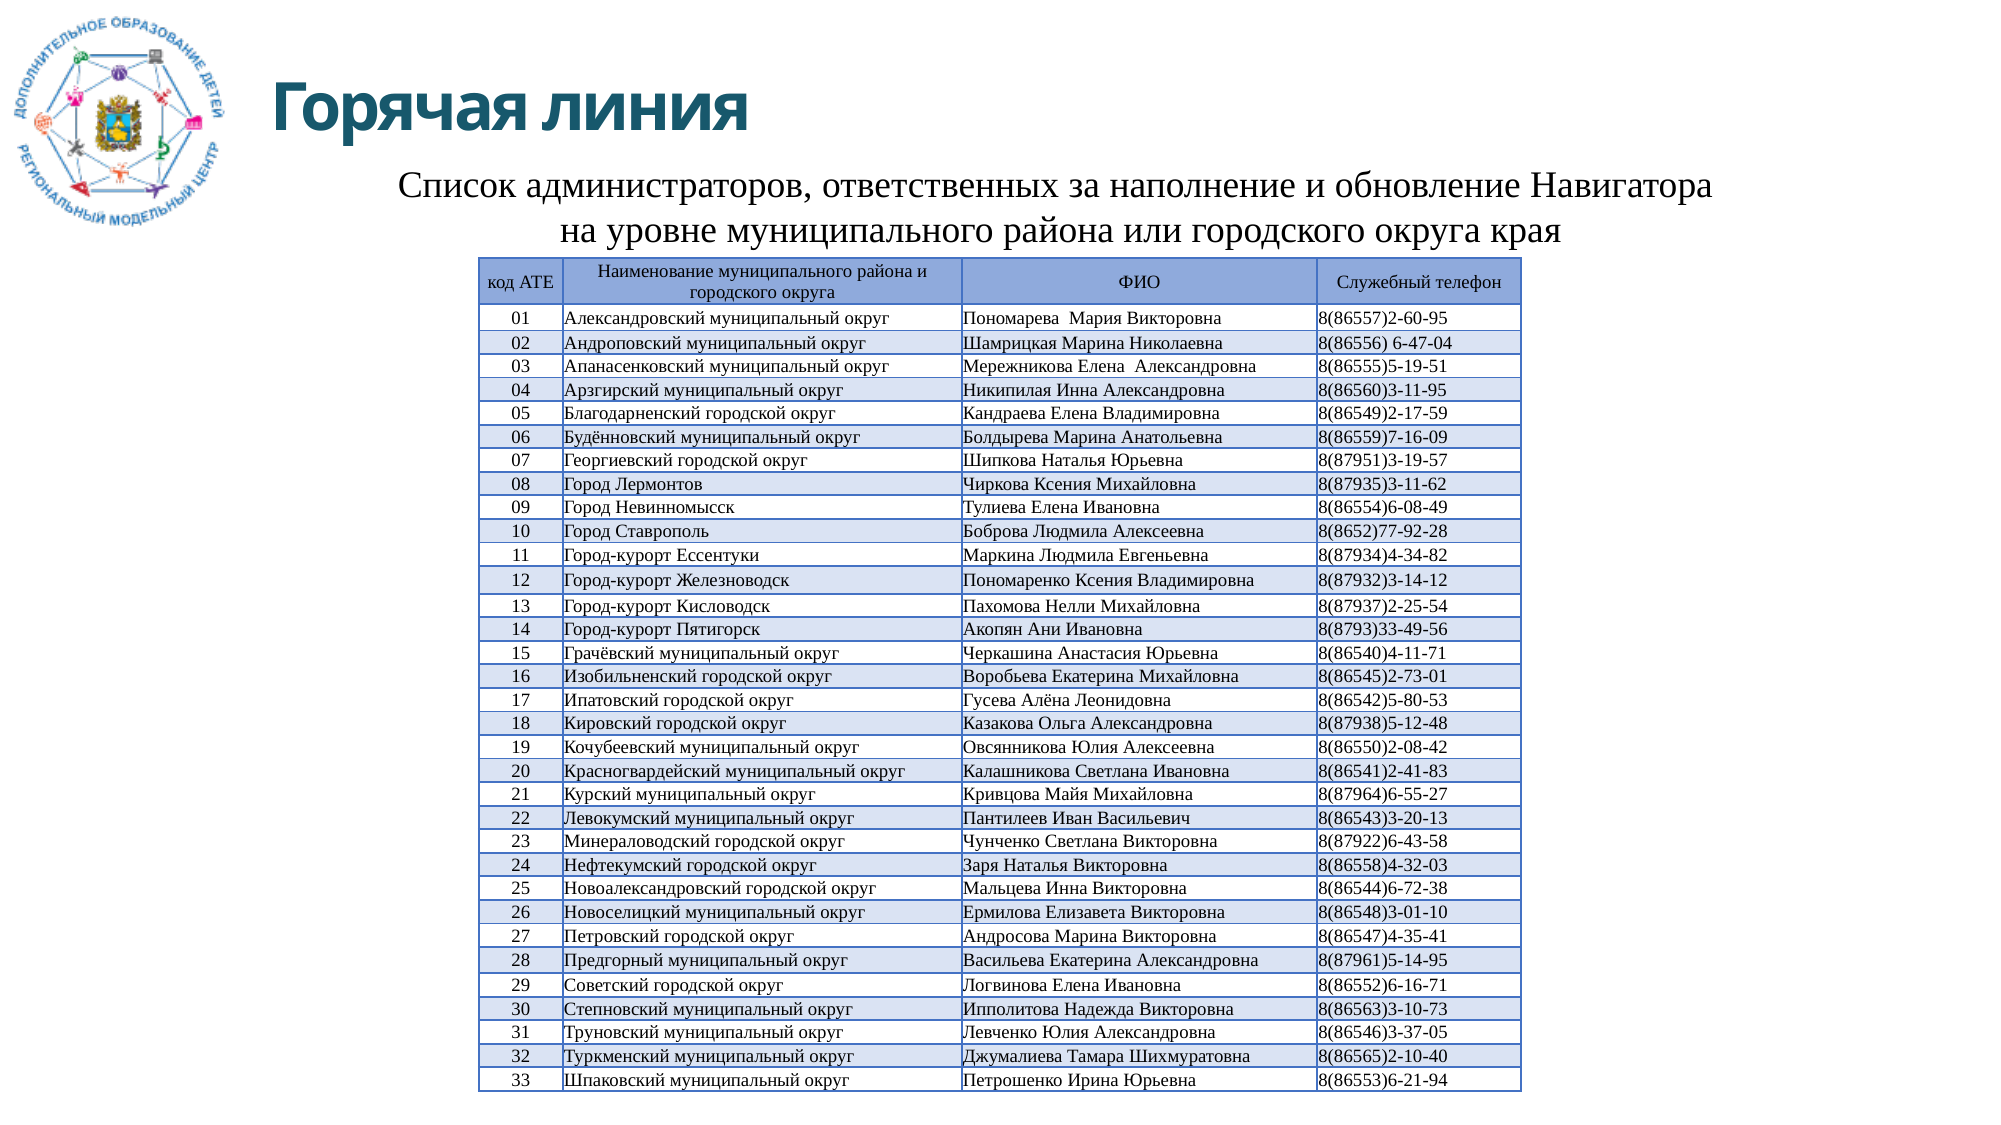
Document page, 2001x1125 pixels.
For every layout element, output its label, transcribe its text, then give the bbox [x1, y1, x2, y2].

text_box Горячая линия [256, 56, 2000, 151]
table_header ФИО [963, 259, 1316, 303]
table_cell 05 [480, 402, 562, 424]
table_cell Новоселицкий муниципальный округ [564, 901, 961, 923]
table_cell Будённовский муниципальный округ [564, 426, 961, 447]
table_cell Ермилова Елизавета Викторовна [963, 901, 1316, 923]
table_cell Грачёвский муниципальный округ [564, 642, 961, 663]
table_cell Чунченко Светлана Викторовна [963, 830, 1316, 852]
table_cell 07 [480, 449, 562, 471]
table_cell 8(86548)3-01-10 [1318, 901, 1520, 923]
table_cell Пономарева Мария Викторовна [963, 305, 1316, 330]
table_cell 8(87961)5-14-95 [1318, 948, 1520, 972]
table_cell Апанасенковский муниципальный округ [564, 355, 961, 377]
table_cell 22 [480, 807, 562, 828]
table_cell Мальцева Инна Викторовна [963, 877, 1316, 899]
table_cell 12 [480, 567, 562, 593]
table_cell 27 [480, 924, 562, 946]
table_cell Пантилеев Иван Васильевич [963, 807, 1316, 828]
table_cell 25 [480, 877, 562, 899]
table_cell 8(86553)6-21-94 [1318, 1068, 1520, 1090]
table_cell 8(86549)2-17-59 [1318, 402, 1520, 424]
table_cell 8(86545)2-73-01 [1318, 665, 1520, 687]
table_cell Кировский городской округ [564, 712, 961, 734]
table_cell 14 [480, 618, 562, 640]
table_cell 20 [480, 759, 562, 781]
table_cell Кандраева Елена Владимировна [963, 402, 1316, 424]
table_cell 8(86547)4-35-41 [1318, 924, 1520, 946]
table_cell 29 [480, 974, 562, 996]
table_cell Чиркова Ксения Михайловна [963, 473, 1316, 494]
table_cell 31 [480, 1021, 562, 1043]
table_cell 8(86555)5-19-51 [1318, 355, 1520, 377]
table_cell Логвинова Елена Ивановна [963, 974, 1316, 996]
table_cell Нефтекумский городской округ [564, 854, 961, 875]
table_cell 13 [480, 595, 562, 616]
table_cell 8(86540)4-11-71 [1318, 642, 1520, 663]
table_cell 8(87932)3-14-12 [1318, 567, 1520, 593]
table_cell 30 [480, 998, 562, 1019]
table_cell 8(87934)4-34-82 [1318, 543, 1520, 565]
table_cell Курский муниципальный округ [564, 783, 961, 805]
table_cell Ипполитова Надежда Викторовна [963, 998, 1316, 1019]
table_cell Петровский городской округ [564, 924, 961, 946]
table_cell Джумалиева Тамара Шихмуратовна [963, 1045, 1316, 1066]
table_cell Андросова Марина Викторовна [963, 924, 1316, 946]
table_cell Заря Наталья Викторовна [963, 854, 1316, 875]
table_cell 8(86541)2-41-83 [1318, 759, 1520, 781]
table_cell Черкашина Анастасия Юрьевна [963, 642, 1316, 663]
table_cell Левченко Юлия Александровна [963, 1021, 1316, 1043]
table_cell 8(86565)2-10-40 [1318, 1045, 1520, 1066]
table_cell 8(86563)3-10-73 [1318, 998, 1520, 1019]
table_cell Город-курорт Пятигорск [564, 618, 961, 640]
table_cell 32 [480, 1045, 562, 1066]
table_cell Кочубеевский муниципальный округ [564, 736, 961, 758]
table_cell Шипкова Наталья Юрьевна [963, 449, 1316, 471]
table_cell Арзгирский муниципальный округ [564, 378, 961, 400]
table_cell 8(86557)2-60-95 [1318, 305, 1520, 330]
table_cell 08 [480, 473, 562, 494]
table_cell Туркменский муниципальный округ [564, 1045, 961, 1066]
table_cell Степновский муниципальный округ [564, 998, 961, 1019]
table_cell Овсянникова Юлия Алексеевна [963, 736, 1316, 758]
table_cell 21 [480, 783, 562, 805]
table_cell Акопян Ани Ивановна [963, 618, 1316, 640]
table_cell Гусева Алёна Леонидовна [963, 689, 1316, 711]
table_cell Предгорный муниципальный округ [564, 948, 961, 972]
table_cell 8(86552)6-16-71 [1318, 974, 1520, 996]
table_cell 8(86554)6-08-49 [1318, 496, 1520, 518]
table_cell Петрошенко Ирина Юрьевна [963, 1068, 1316, 1090]
table_cell 01 [480, 305, 562, 330]
table_cell 04 [480, 378, 562, 400]
table_cell 8(86560)3-11-95 [1318, 378, 1520, 400]
table_cell Маркина Людмила Евгеньевна [963, 543, 1316, 565]
table_cell 8(87935)3-11-62 [1318, 473, 1520, 494]
table_cell Город Лермонтов [564, 473, 961, 494]
table_cell Город Невинномысск [564, 496, 961, 518]
table_cell 33 [480, 1068, 562, 1090]
table_cell Пахомова Нелли Михайловна [963, 595, 1316, 616]
table_cell Шамрицкая Марина Николаевна [963, 331, 1316, 353]
table_cell Боброва Людмила Алексеевна [963, 520, 1316, 542]
table_cell 8(87937)2-25-54 [1318, 595, 1520, 616]
table_cell Красногвардейский муниципальный округ [564, 759, 961, 781]
table_cell Благодарненский городской округ [564, 402, 961, 424]
table_cell 23 [480, 830, 562, 852]
table_cell Александровский муниципальный округ [564, 305, 961, 330]
table_header Наименование муниципального района и городского округа [564, 259, 961, 303]
text_box Список администраторов, ответственных за наполнение и обновление Навигатора на уровне муниципального района или городского округа края [317, 152, 1806, 257]
table_cell Город-курорт Железноводск [564, 567, 961, 593]
table_cell Труновский муниципальный округ [564, 1021, 961, 1043]
table_cell Ипатовский городской округ [564, 689, 961, 711]
table_cell 8(86559)7-16-09 [1318, 426, 1520, 447]
table_cell Город-курорт Ессентуки [564, 543, 961, 565]
table_cell 8(87964)6-55-27 [1318, 783, 1520, 805]
table_cell 28 [480, 948, 562, 972]
table_cell 02 [480, 331, 562, 353]
table_cell 8(87951)3-19-57 [1318, 449, 1520, 471]
table_cell 10 [480, 520, 562, 542]
table_cell Шпаковский муниципальный округ [564, 1068, 961, 1090]
picture [0, 0, 256, 249]
table_cell Васильева Екатерина Александровна [963, 948, 1316, 972]
table_cell 8(86544)6-72-38 [1318, 877, 1520, 899]
table_cell 8(86556) 6-47-04 [1318, 331, 1520, 353]
table_cell 8(86546)3-37-05 [1318, 1021, 1520, 1043]
table_cell 8(8793)33-49-56 [1318, 618, 1520, 640]
table_cell 17 [480, 689, 562, 711]
table_cell 8(87938)5-12-48 [1318, 712, 1520, 734]
table_cell 24 [480, 854, 562, 875]
table_cell Изобильненский городской округ [564, 665, 961, 687]
table_cell Казакова Ольга Александровна [963, 712, 1316, 734]
table_cell 18 [480, 712, 562, 734]
table_cell Калашникова Светлана Ивановна [963, 759, 1316, 781]
table_cell Левокумский муниципальный округ [564, 807, 961, 828]
table_cell 19 [480, 736, 562, 758]
table_cell 03 [480, 355, 562, 377]
table_cell Кривцова Майя Михайловна [963, 783, 1316, 805]
table_cell Андроповский муниципальный округ [564, 331, 961, 353]
table_cell Георгиевский городской округ [564, 449, 961, 471]
table_cell 15 [480, 642, 562, 663]
table_cell 8(86558)4-32-03 [1318, 854, 1520, 875]
table_cell 8(86550)2-08-42 [1318, 736, 1520, 758]
table_cell 09 [480, 496, 562, 518]
table_cell Воробьева Екатерина Михайловна [963, 665, 1316, 687]
table_cell 8(86543)3-20-13 [1318, 807, 1520, 828]
table_header Служебный телефон [1318, 259, 1520, 303]
table_cell 8(8652)77-92-28 [1318, 520, 1520, 542]
table_cell Пономаренко Ксения Владимировна [963, 567, 1316, 593]
table_cell 16 [480, 665, 562, 687]
table_cell 8(86542)5-80-53 [1318, 689, 1520, 711]
table_cell Город Ставрополь [564, 520, 961, 542]
table_header код АТЕ [480, 259, 562, 303]
table_cell 8(87922)6-43-58 [1318, 830, 1520, 852]
table_cell Новоалександровский городской округ [564, 877, 961, 899]
table_cell Тулиева Елена Ивановна [963, 496, 1316, 518]
table_cell Минераловодский городской округ [564, 830, 961, 852]
table_cell Мережникова Елена Александровна [963, 355, 1316, 377]
table_cell Советский городской округ [564, 974, 961, 996]
table_cell Болдырева Марина Анатольевна [963, 426, 1316, 447]
table_cell 11 [480, 543, 562, 565]
table_cell Город-курорт Кисловодск [564, 595, 961, 616]
table_cell 26 [480, 901, 562, 923]
table_cell Никипилая Инна Александровна [963, 378, 1316, 400]
table_cell 06 [480, 426, 562, 447]
